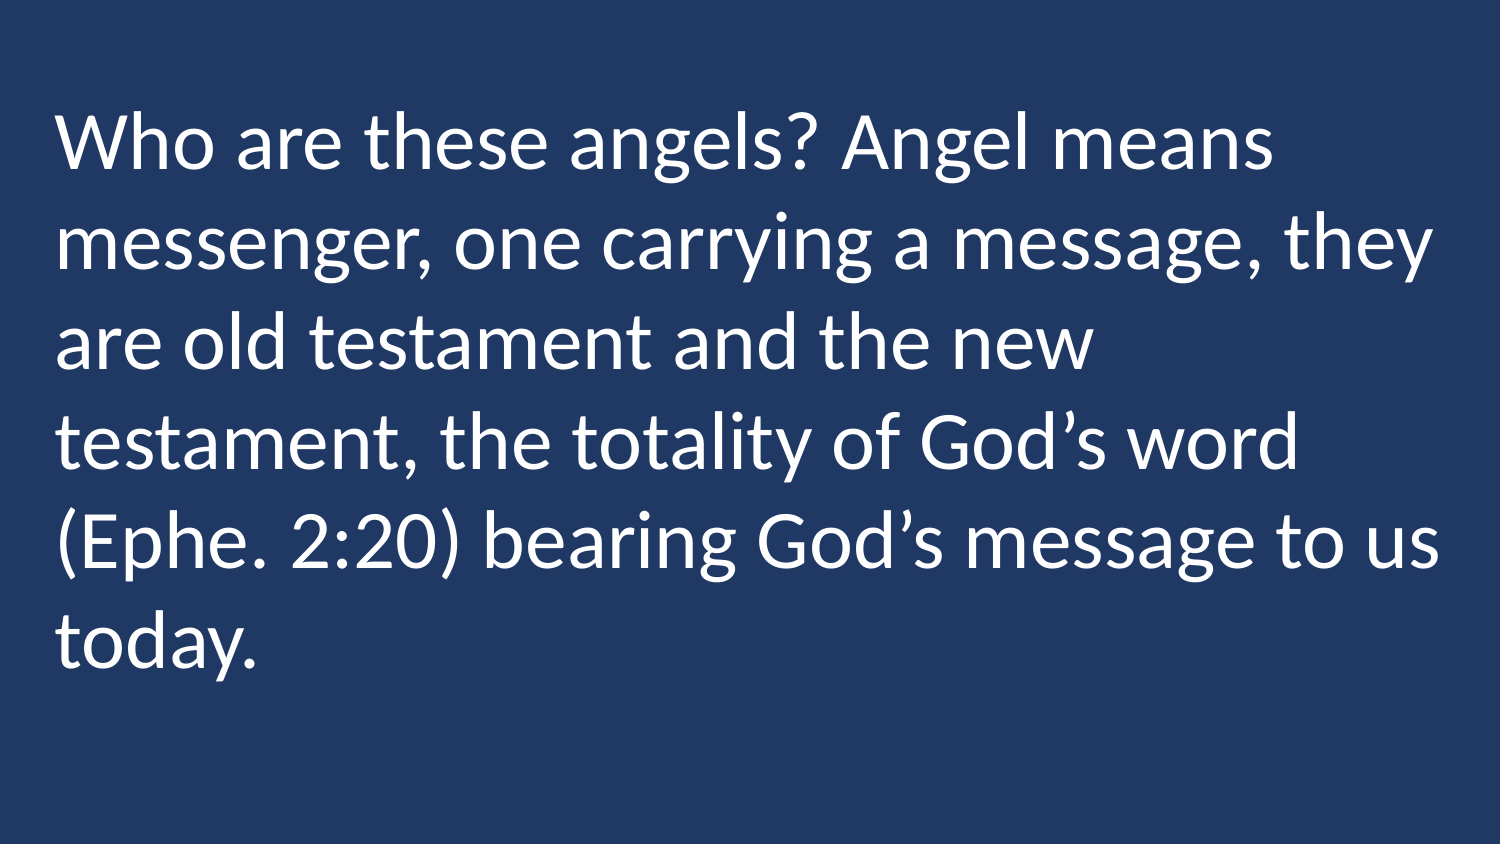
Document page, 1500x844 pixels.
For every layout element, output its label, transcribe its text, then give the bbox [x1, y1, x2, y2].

text_box Who are these angels? Angel means messenger, one carrying a message, they are old testament and the new testament, the totality of God’s word (Ephe. 2:20) bearing God’s message to us today. [40, 78, 1478, 694]
